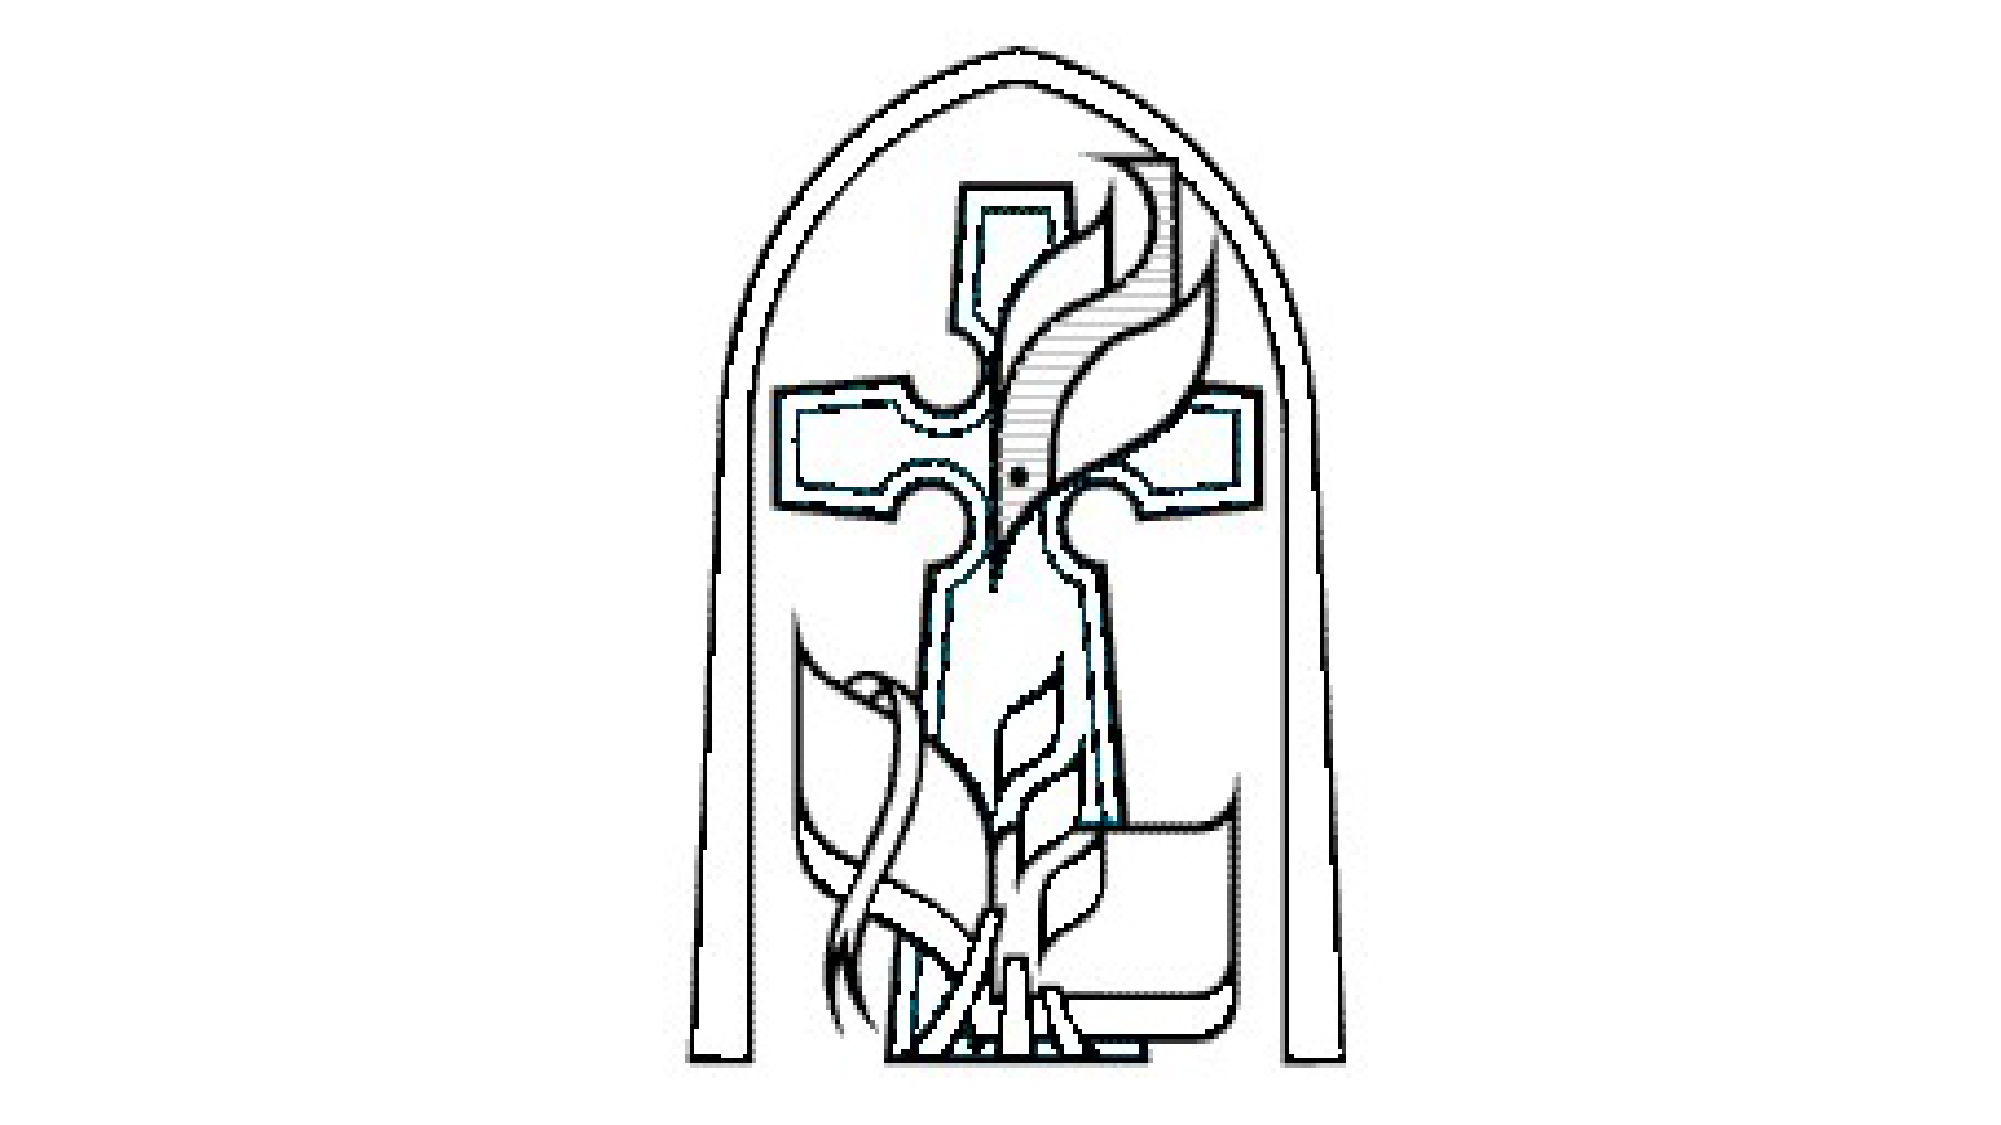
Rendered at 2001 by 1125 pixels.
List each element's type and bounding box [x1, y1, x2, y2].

picture [629, 0, 1432, 1089]
